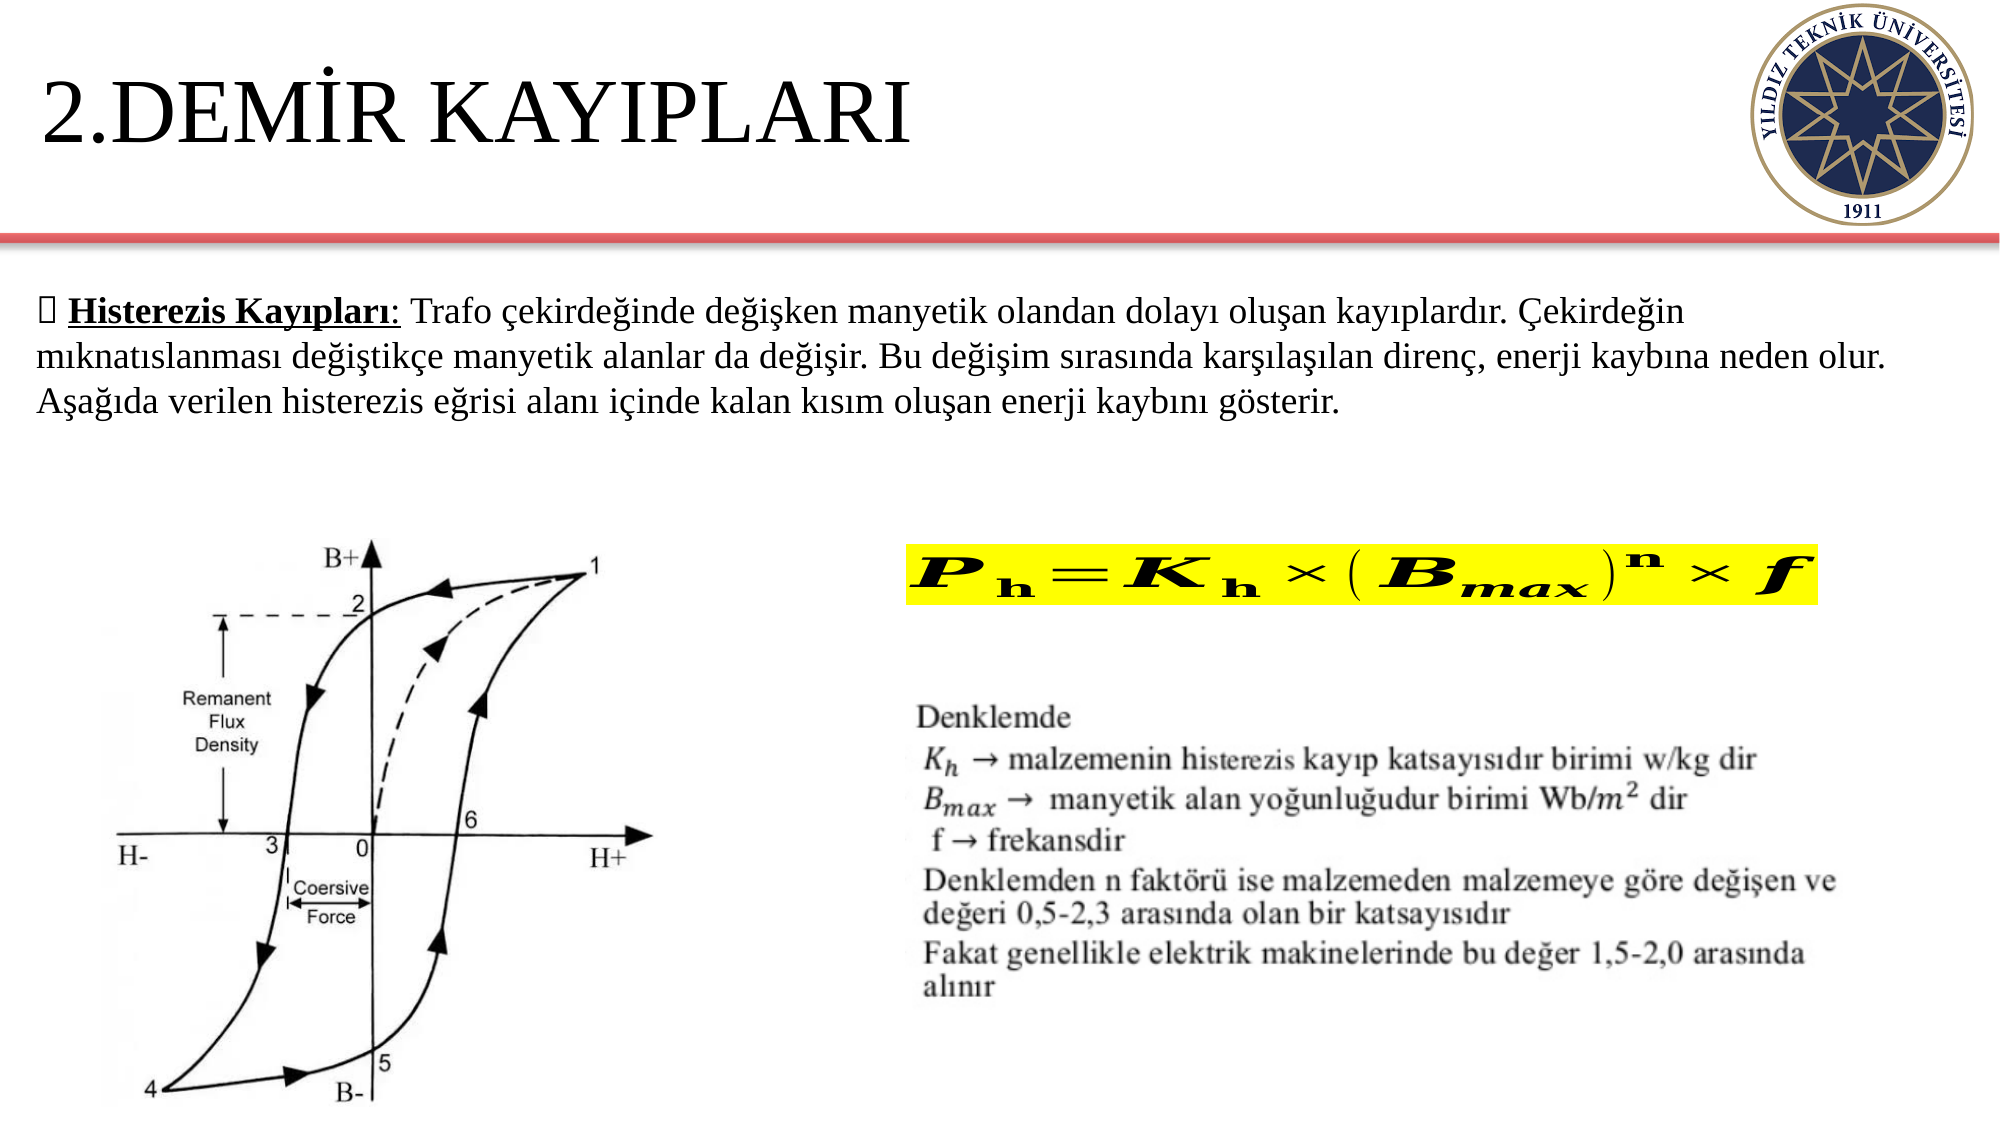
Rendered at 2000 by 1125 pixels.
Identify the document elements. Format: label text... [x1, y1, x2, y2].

text_box  Histerezis Kayıpları: Trafo çekirdeğinde değişken manyetik olandan dolayı oluşan kayıplardır. Çekirdeğin mıknatıslanması değiştikçe manyetik alanlar da değişir. Bu değişim sırasında karşılaşılan direnç, enerji kaybına neden olur. Aşağıda verilen histerezis eğrisi alanı içinde kalan kısım oluşan enerji kaybını gösterir. [21, 278, 1910, 474]
title 2.DEMİR KAYIPLARI [26, 4, 1750, 222]
picture [101, 538, 658, 1107]
picture [905, 681, 1863, 1011]
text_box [0, 231, 2000, 256]
picture [1750, 3, 1974, 226]
